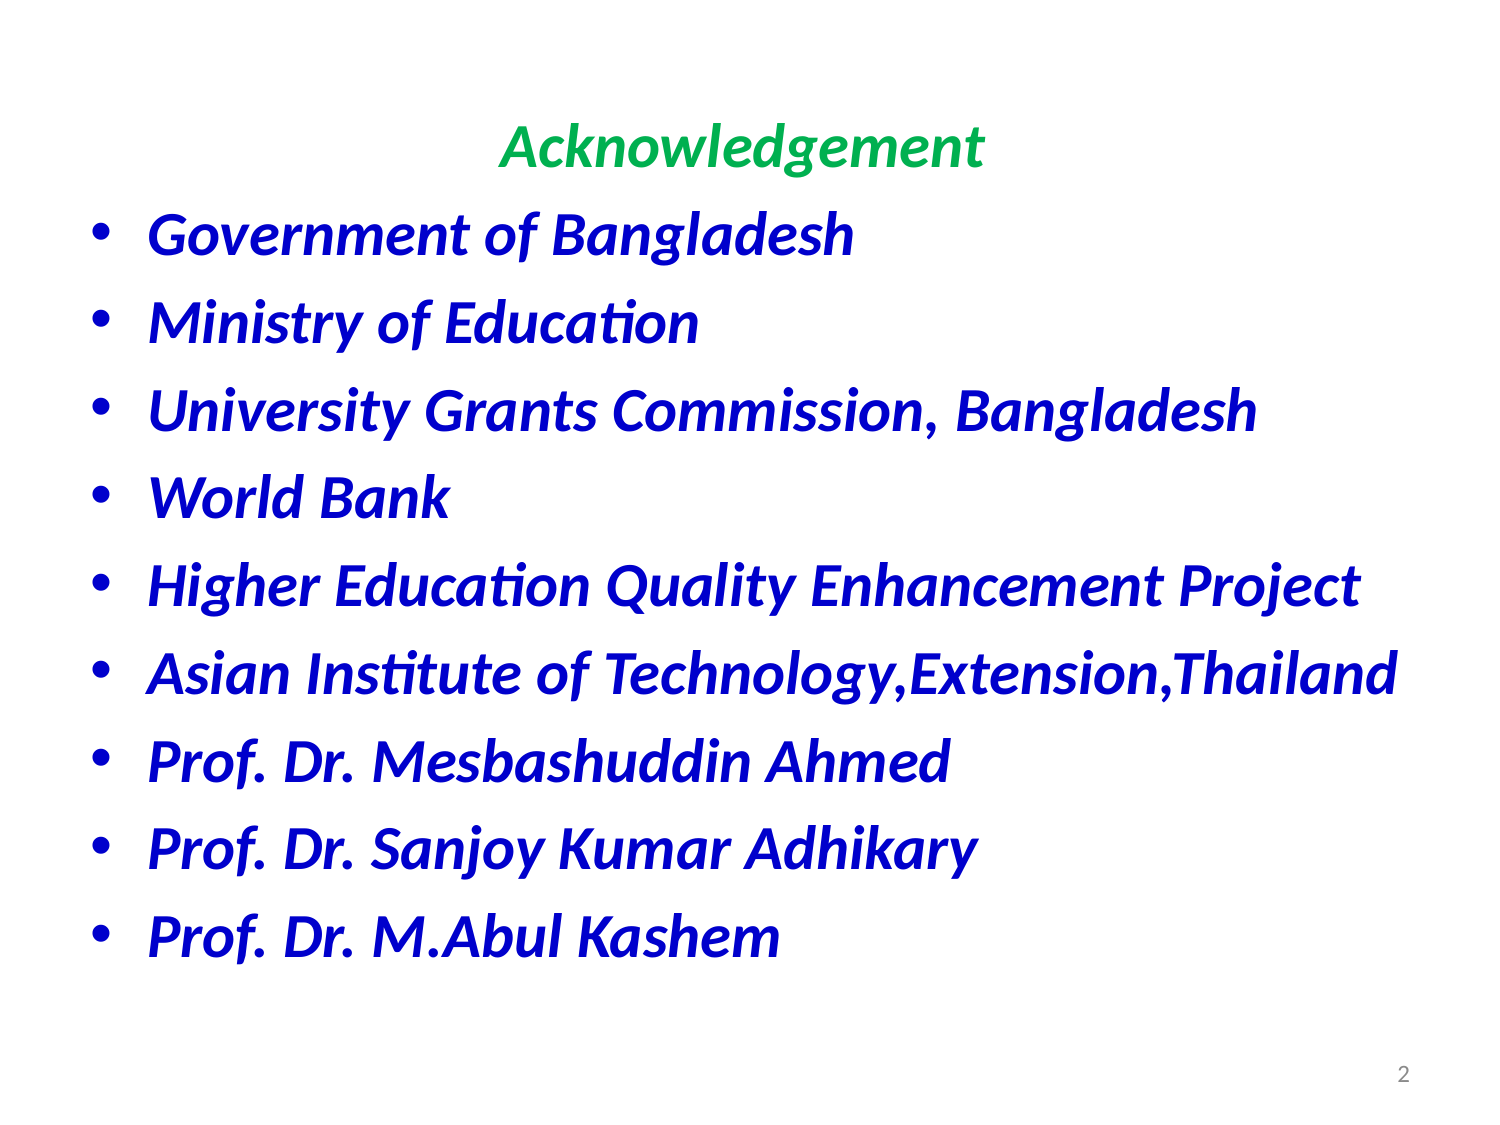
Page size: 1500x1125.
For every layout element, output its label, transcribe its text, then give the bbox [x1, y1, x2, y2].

slide_number 2 [1074, 1042, 1425, 1103]
list Acknowledgement Government of Bangladesh Ministry of Education University Grants Commission, Bangladesh World Bank Higher Education Quality Enhancement Project Asian Institute of Technology,Extension,Thailand Prof. Dr. Mesbashuddin Ahmed Prof. Dr. Sanjoy Kumar Adhikary Prof. Dr. M.Abul Kashem [75, 97, 1425, 1005]
